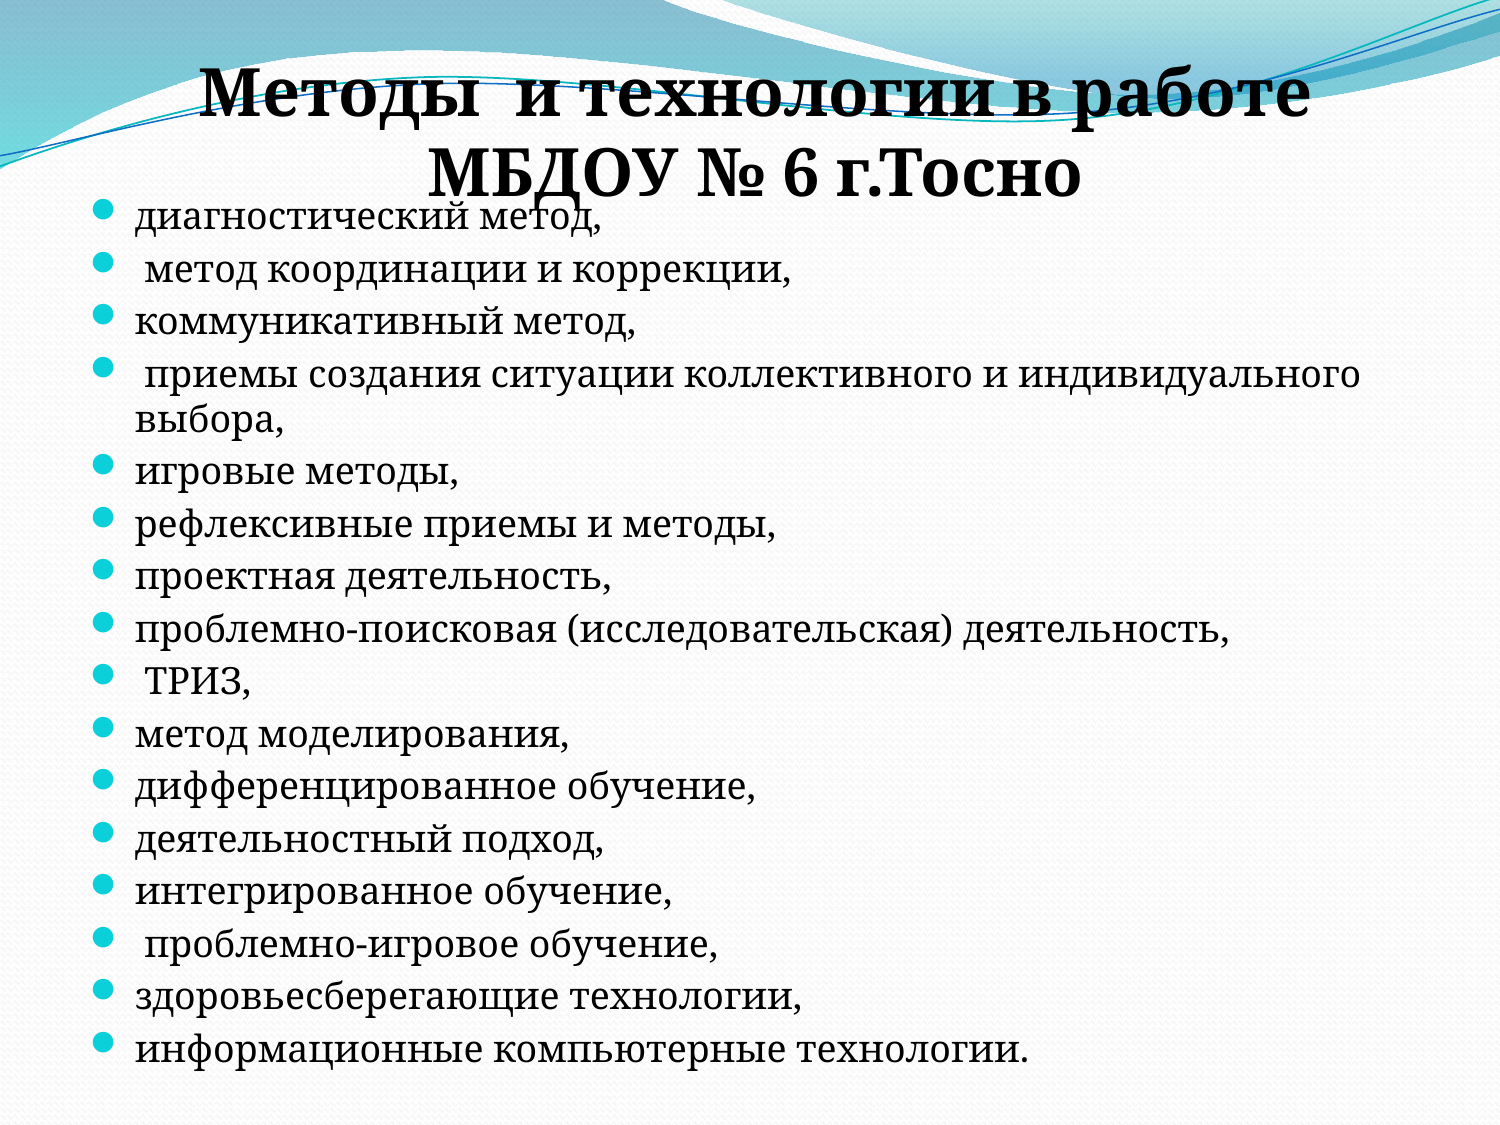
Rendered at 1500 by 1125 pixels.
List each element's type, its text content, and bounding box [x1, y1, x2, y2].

text_box диагностический метод, метод координации и коррекции, коммуникативный метод, приемы создания ситуации коллективного и индивидуального выбора, игровые методы, рефлексивные приемы и методы, проектная деятельность, проблемно-поисковая (исследовательская) деятельность, ТРИЗ, метод моделирования, дифференцированное обучение, деятельностный подход, интегрированное обучение, проблемно-игровое обучение, здоровьесберегающие технологии, информационные компьютерные технологии. [74, 184, 1471, 1071]
text_box Методы и технологии в работе МБДОУ № 6 г.Тосно [123, 42, 1388, 184]
